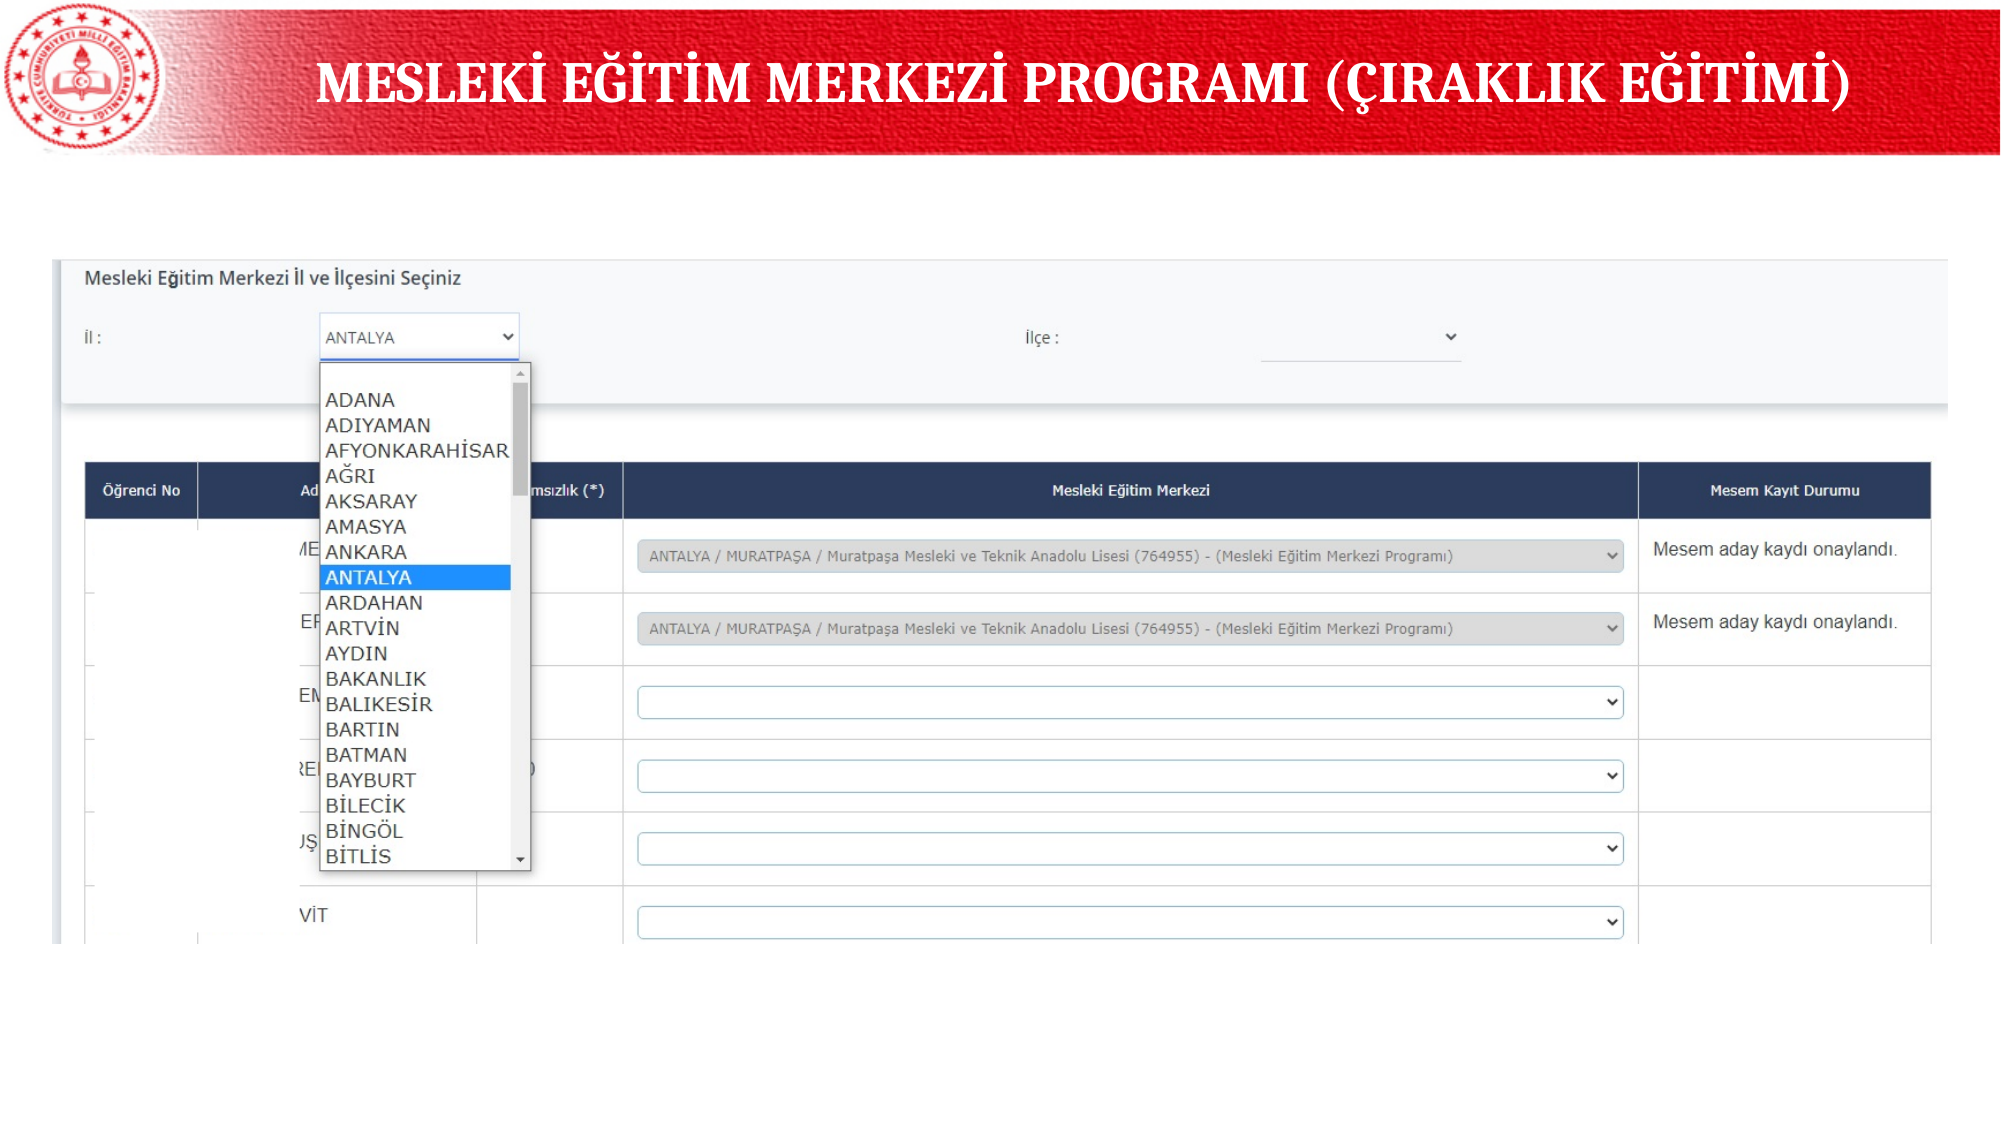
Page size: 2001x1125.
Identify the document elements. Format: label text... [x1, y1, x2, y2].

text_box MESLEKİ EĞİTİM MERKEZİ PROGRAMI (ÇIRAKLIK EĞİTİMİ) [170, 10, 2000, 156]
picture [0, 0, 2001, 1125]
